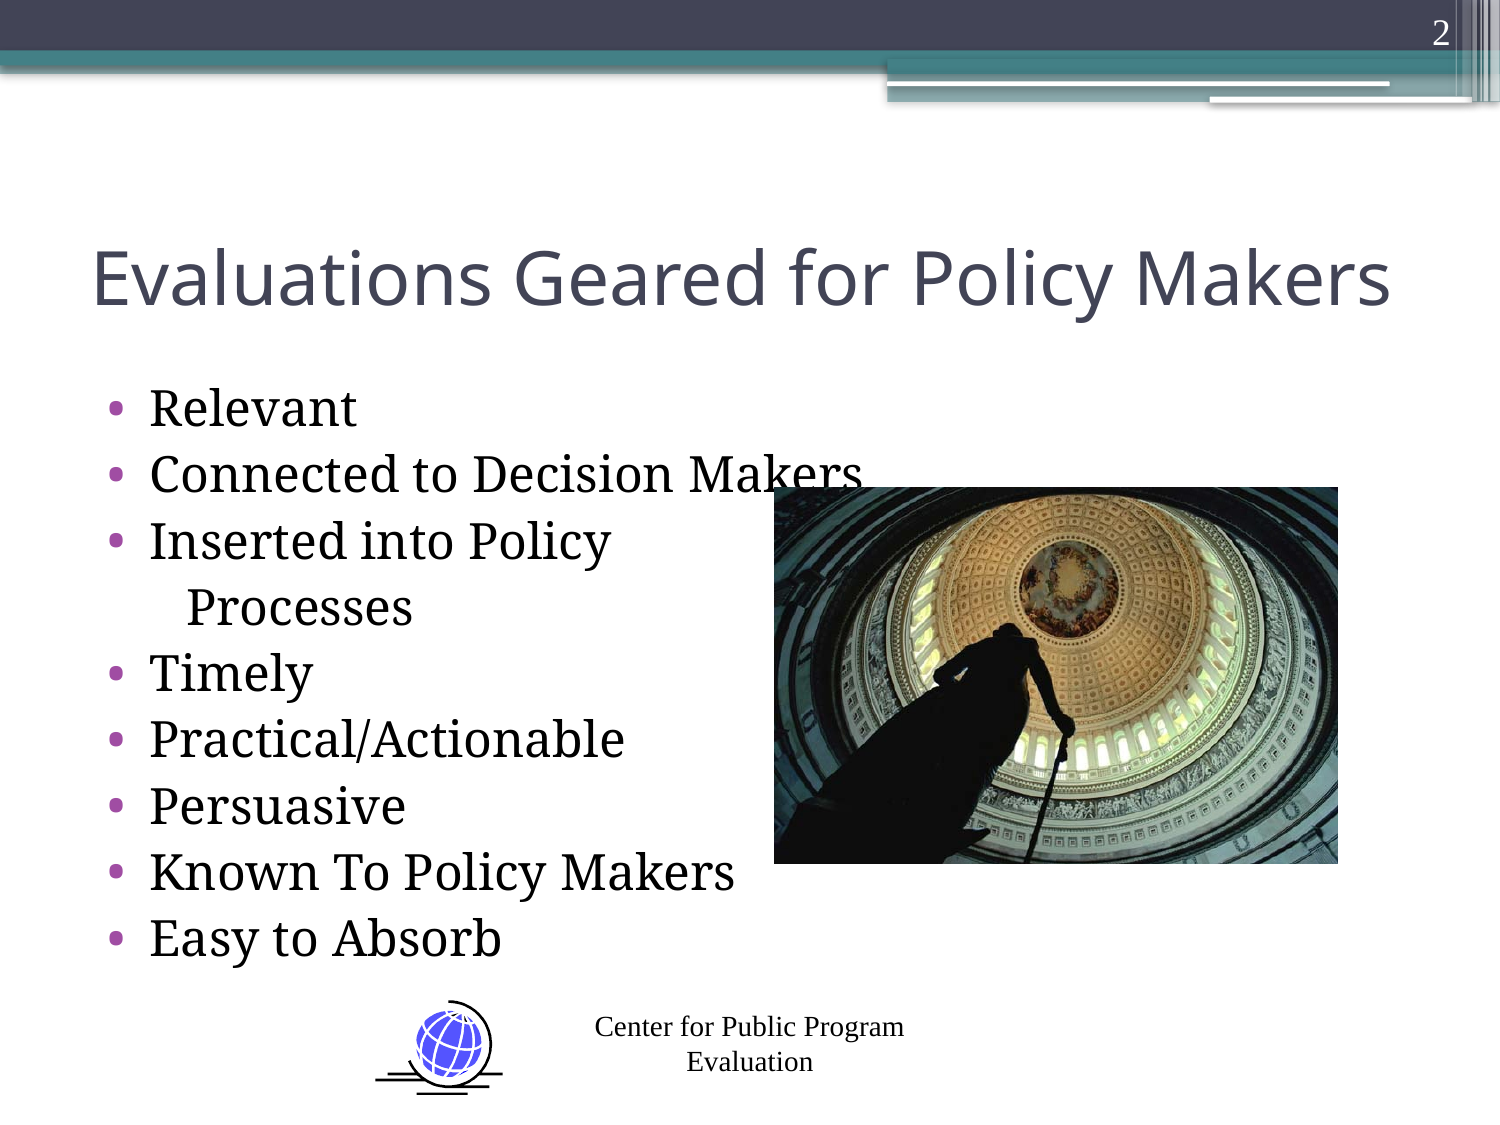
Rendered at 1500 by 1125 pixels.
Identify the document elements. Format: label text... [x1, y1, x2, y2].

list Relevant Connected to Decision Makers Inserted into Policy Processes Timely Practical/Actionable Persuasive Known To Policy Makers Easy to Absorb [74, 368, 1426, 1079]
picture [774, 487, 1338, 864]
title Evaluations Geared for Policy Makers [74, 187, 1426, 363]
slide_number 2 [1340, 0, 1466, 61]
